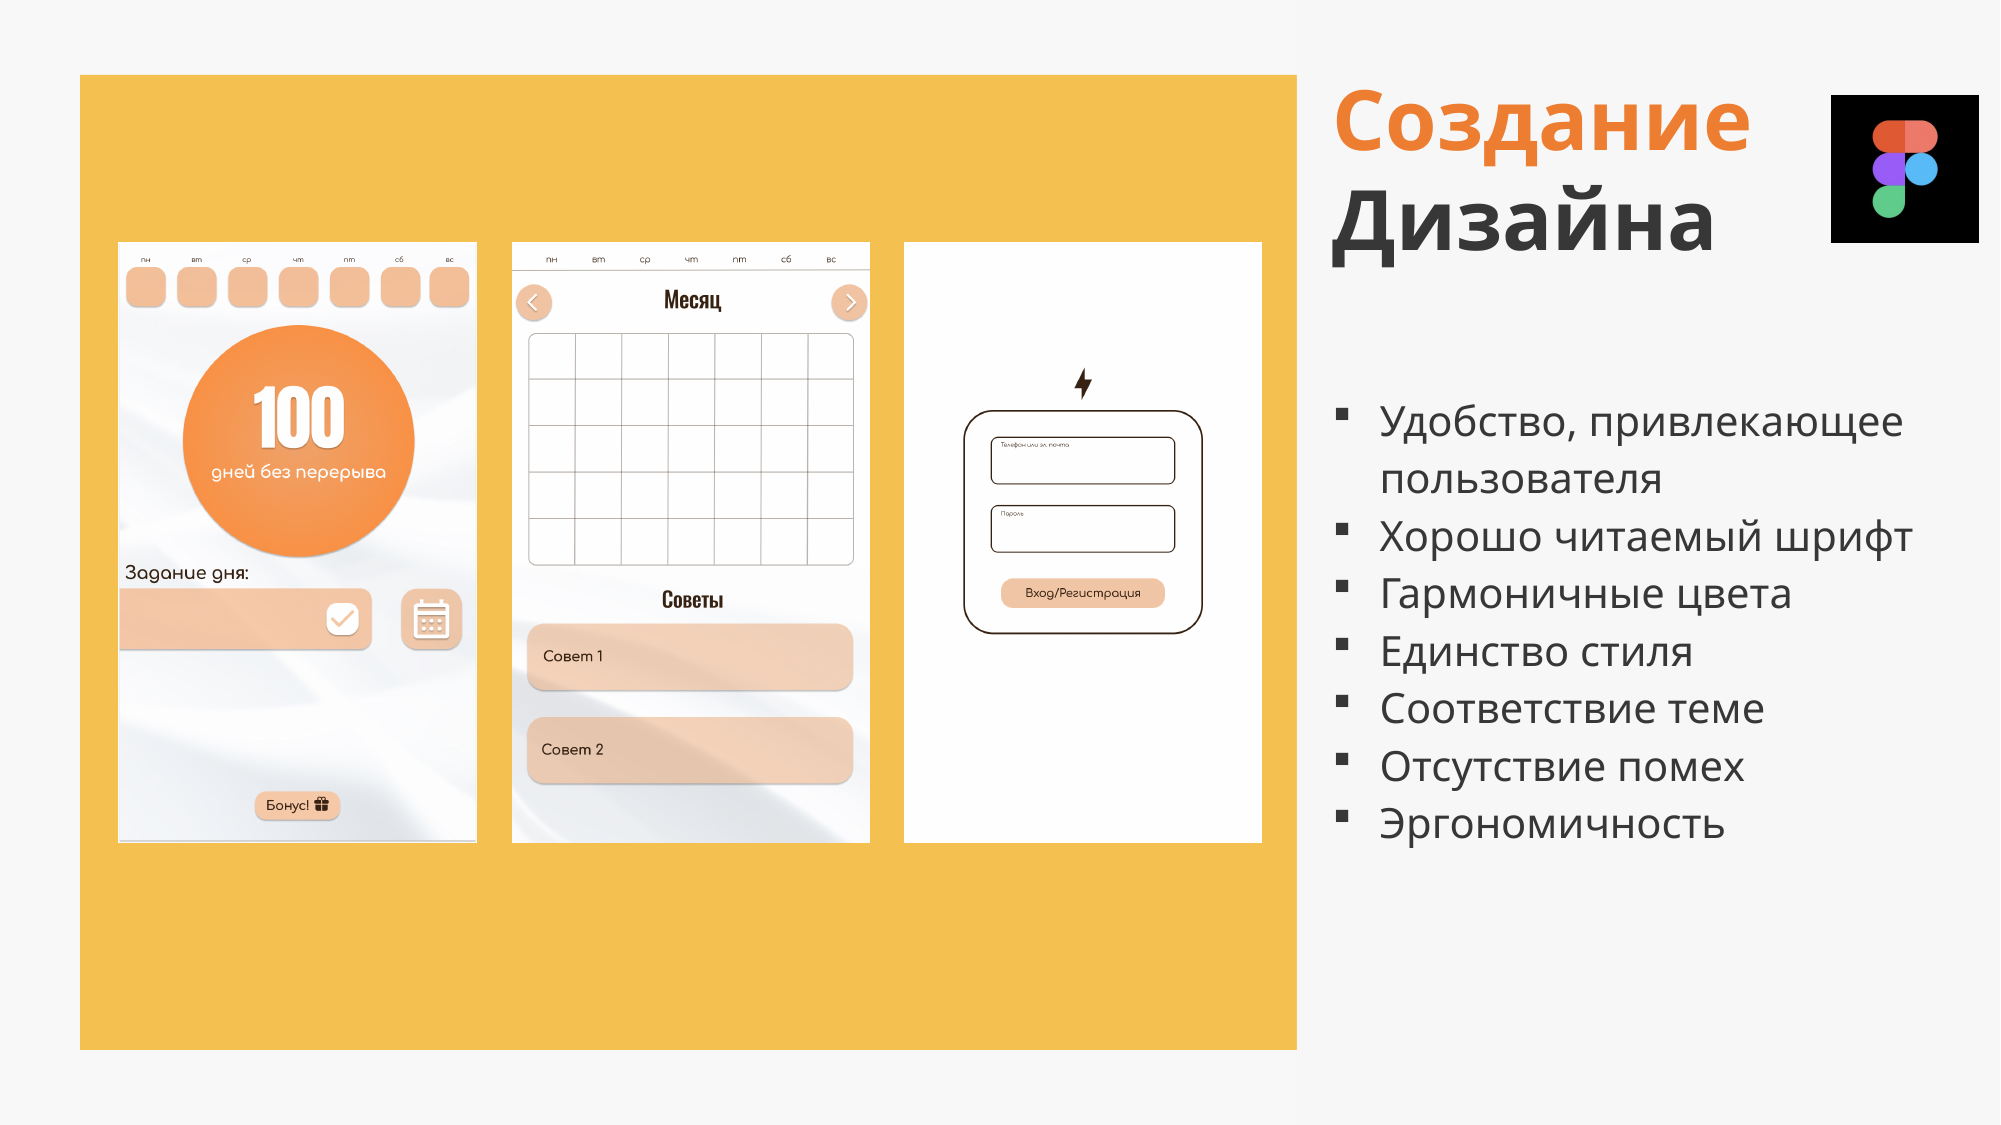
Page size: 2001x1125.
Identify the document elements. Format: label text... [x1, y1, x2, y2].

text_box Создание Дизайна [1317, 59, 2000, 335]
picture [118, 242, 478, 843]
text_box Удобство, привлекающее пользователя Хорошо читаемый шрифт Гармоничные цвета Единство стиля Соответствие теме Отсутствие помех Эргономичность [1317, 379, 1979, 900]
picture [512, 242, 870, 843]
picture [1830, 95, 1979, 243]
text_box [1296, 0, 2000, 1125]
picture [904, 242, 1262, 843]
